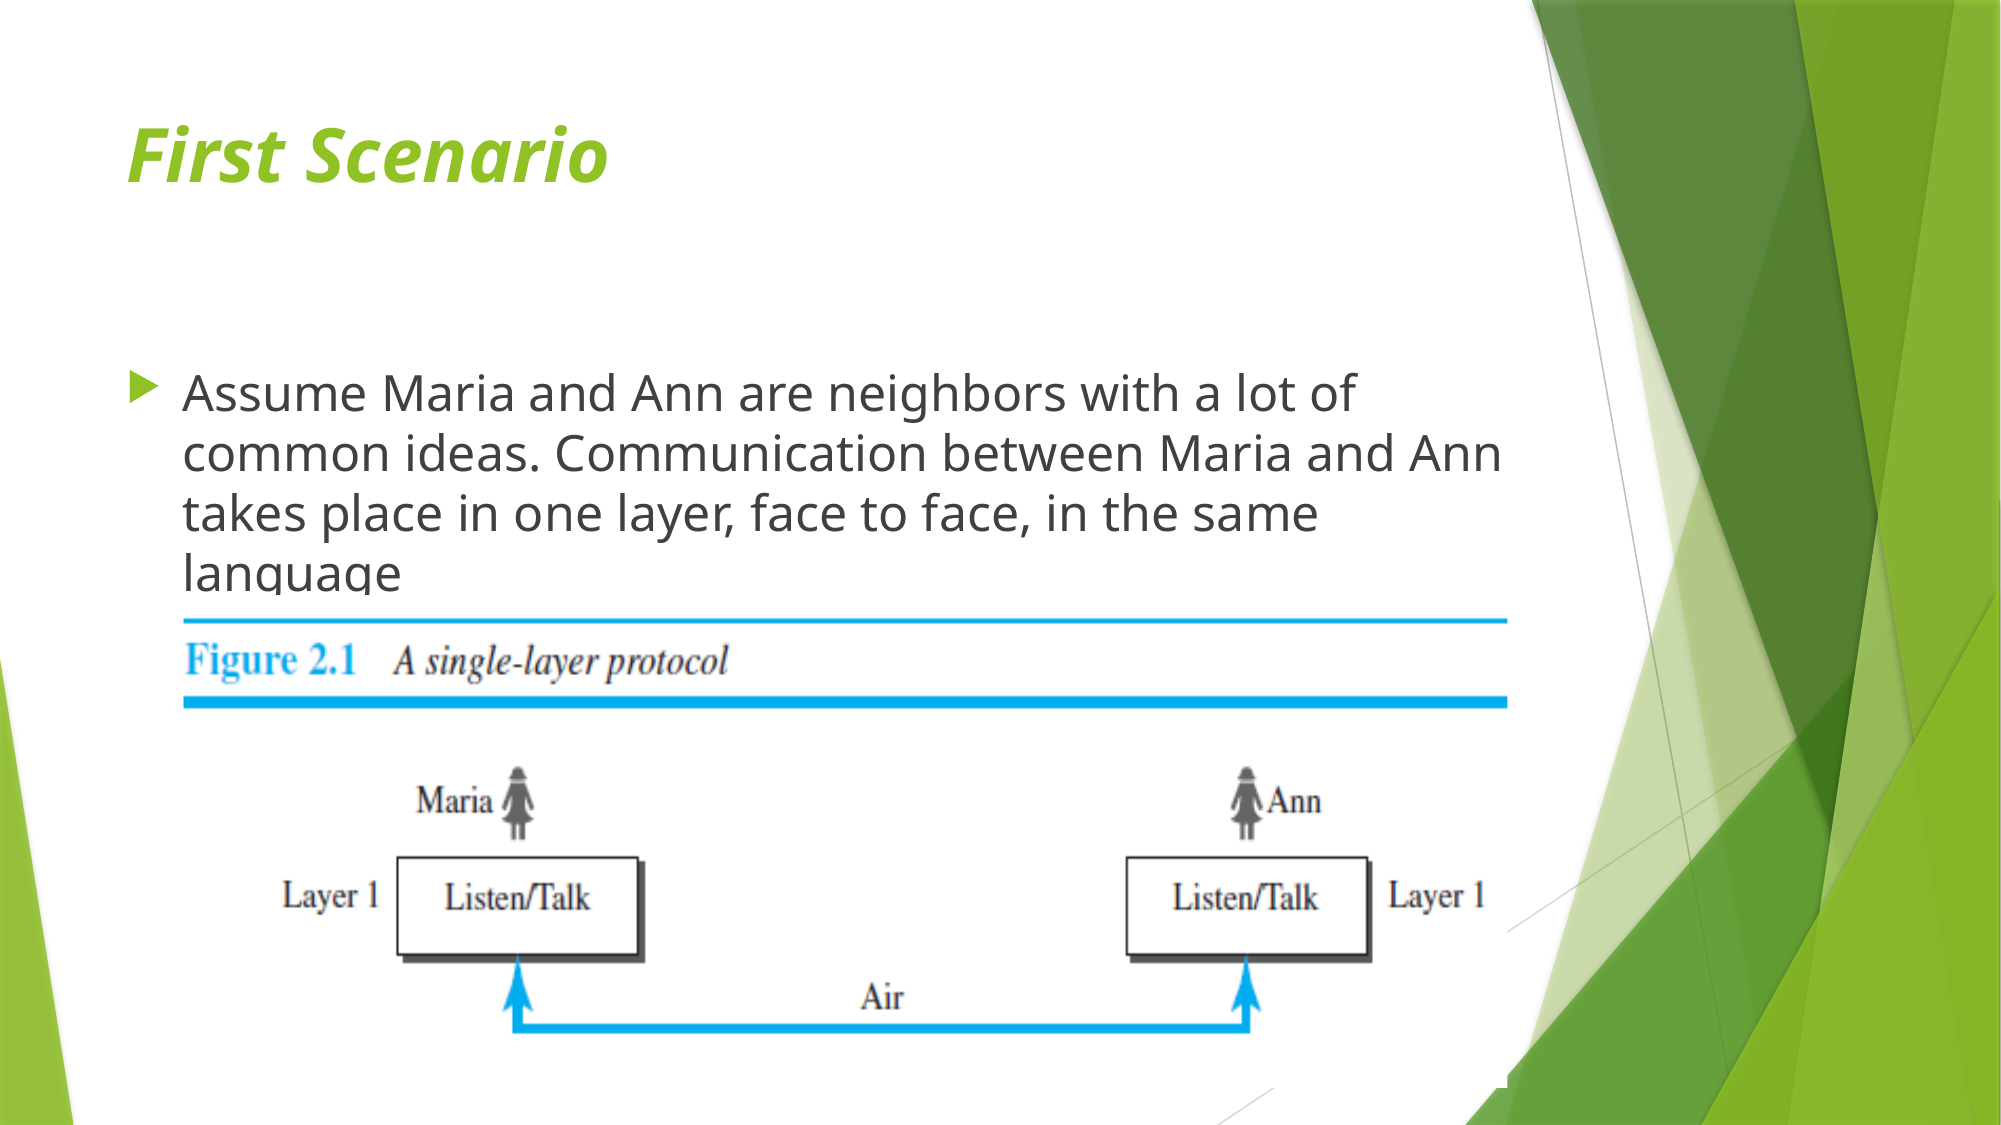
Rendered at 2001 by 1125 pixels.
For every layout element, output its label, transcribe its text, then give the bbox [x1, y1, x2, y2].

title First Scenario [111, 99, 1522, 317]
picture [162, 594, 1508, 1088]
list Assume Maria and Ann are neighbors with a lot of common ideas. Communication between Maria and Ann takes place in one layer, face to face, in the same language [111, 354, 1522, 992]
